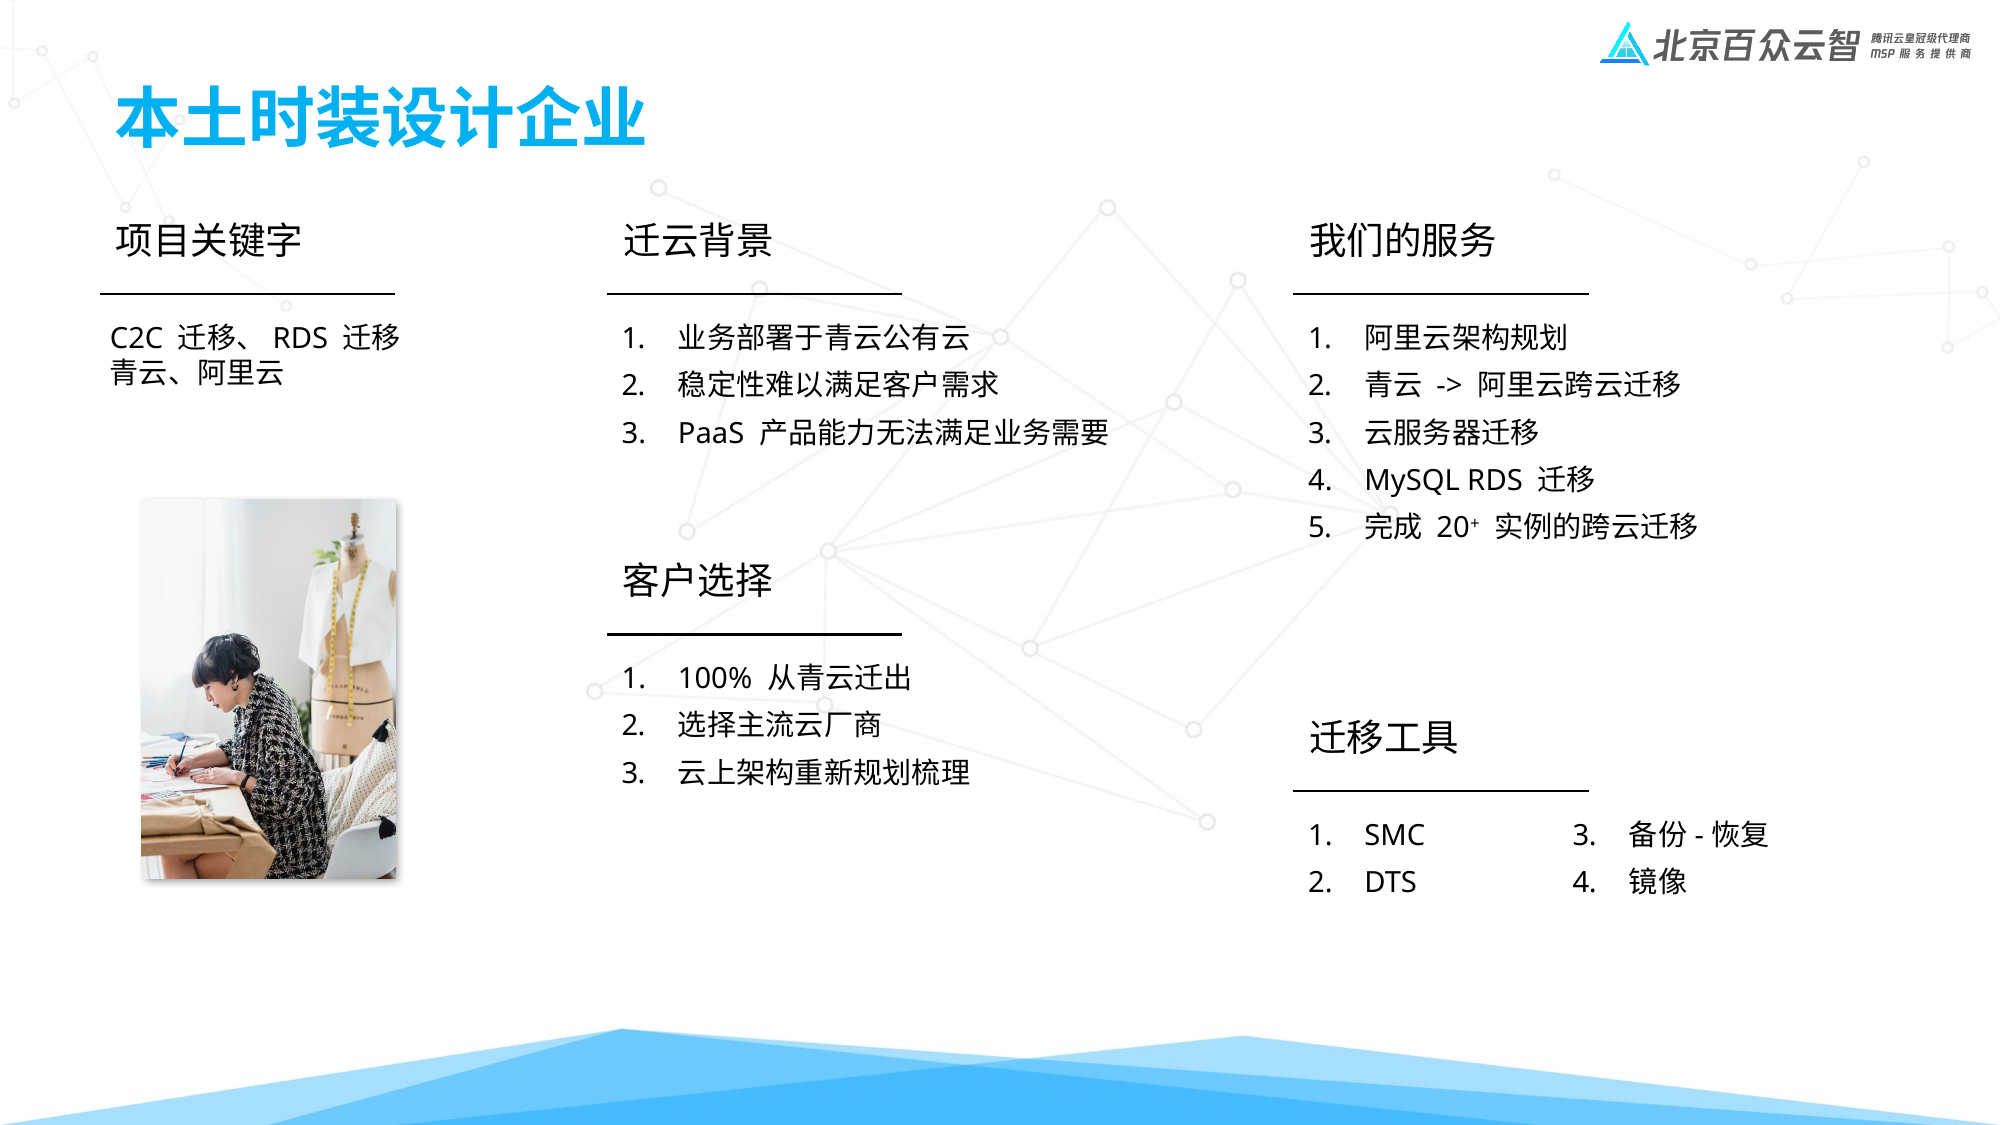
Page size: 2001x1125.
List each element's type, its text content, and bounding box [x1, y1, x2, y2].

text_box 业务部署于青云公有云 稳定性难以满足客户需求 PaaS 产品能力无法满足业务需要 [606, 311, 1166, 457]
text_box 100% 从青云迁出 选择主流云厂商 云上架构重新规划梳理 [606, 651, 1166, 797]
text_box 迁移工具 [1294, 706, 1475, 767]
text_box 阿里云架构规划 青云 -> 阿里云跨云迁移 云服务器迁移 MySQL RDS 迁移 完成 20+ 实例的跨云迁移 [1293, 311, 1852, 552]
text_box SMC DTS 备份-恢复 镜像 [1293, 808, 1852, 952]
text_box 迁云背景 [609, 209, 789, 270]
title 本土时装设计企业 [99, 22, 1900, 210]
text_box C2C 迁移、RDS 迁移 青云、阿里云 [94, 311, 416, 397]
text_box 我们的服务 [1294, 209, 1512, 270]
text_box 客户选择 [607, 550, 788, 610]
picture [0, 0, 2000, 1125]
text_box 项目关键字 [101, 209, 319, 270]
